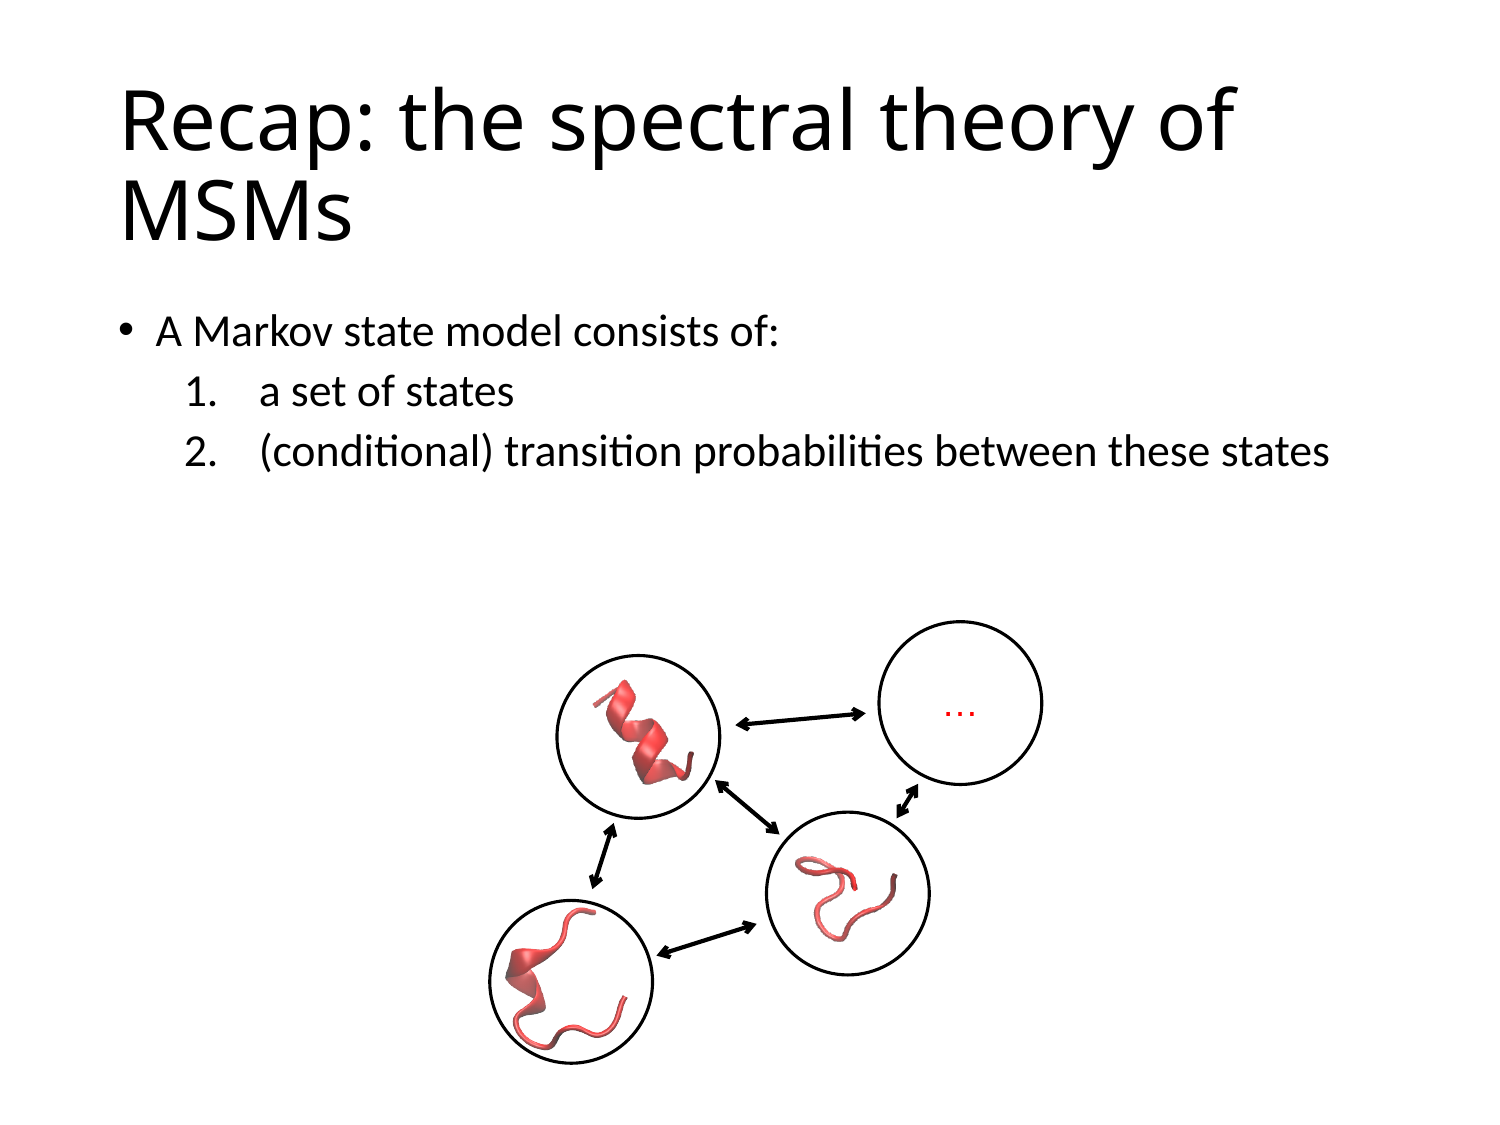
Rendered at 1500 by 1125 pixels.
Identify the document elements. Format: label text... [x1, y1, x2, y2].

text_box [489, 893, 653, 1064]
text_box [735, 713, 866, 726]
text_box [896, 783, 919, 819]
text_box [878, 621, 1042, 785]
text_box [766, 812, 930, 975]
title Recap: the spectral theory of MSMs [103, 59, 1397, 278]
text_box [714, 780, 780, 835]
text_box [592, 823, 614, 890]
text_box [656, 923, 757, 956]
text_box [556, 655, 720, 819]
